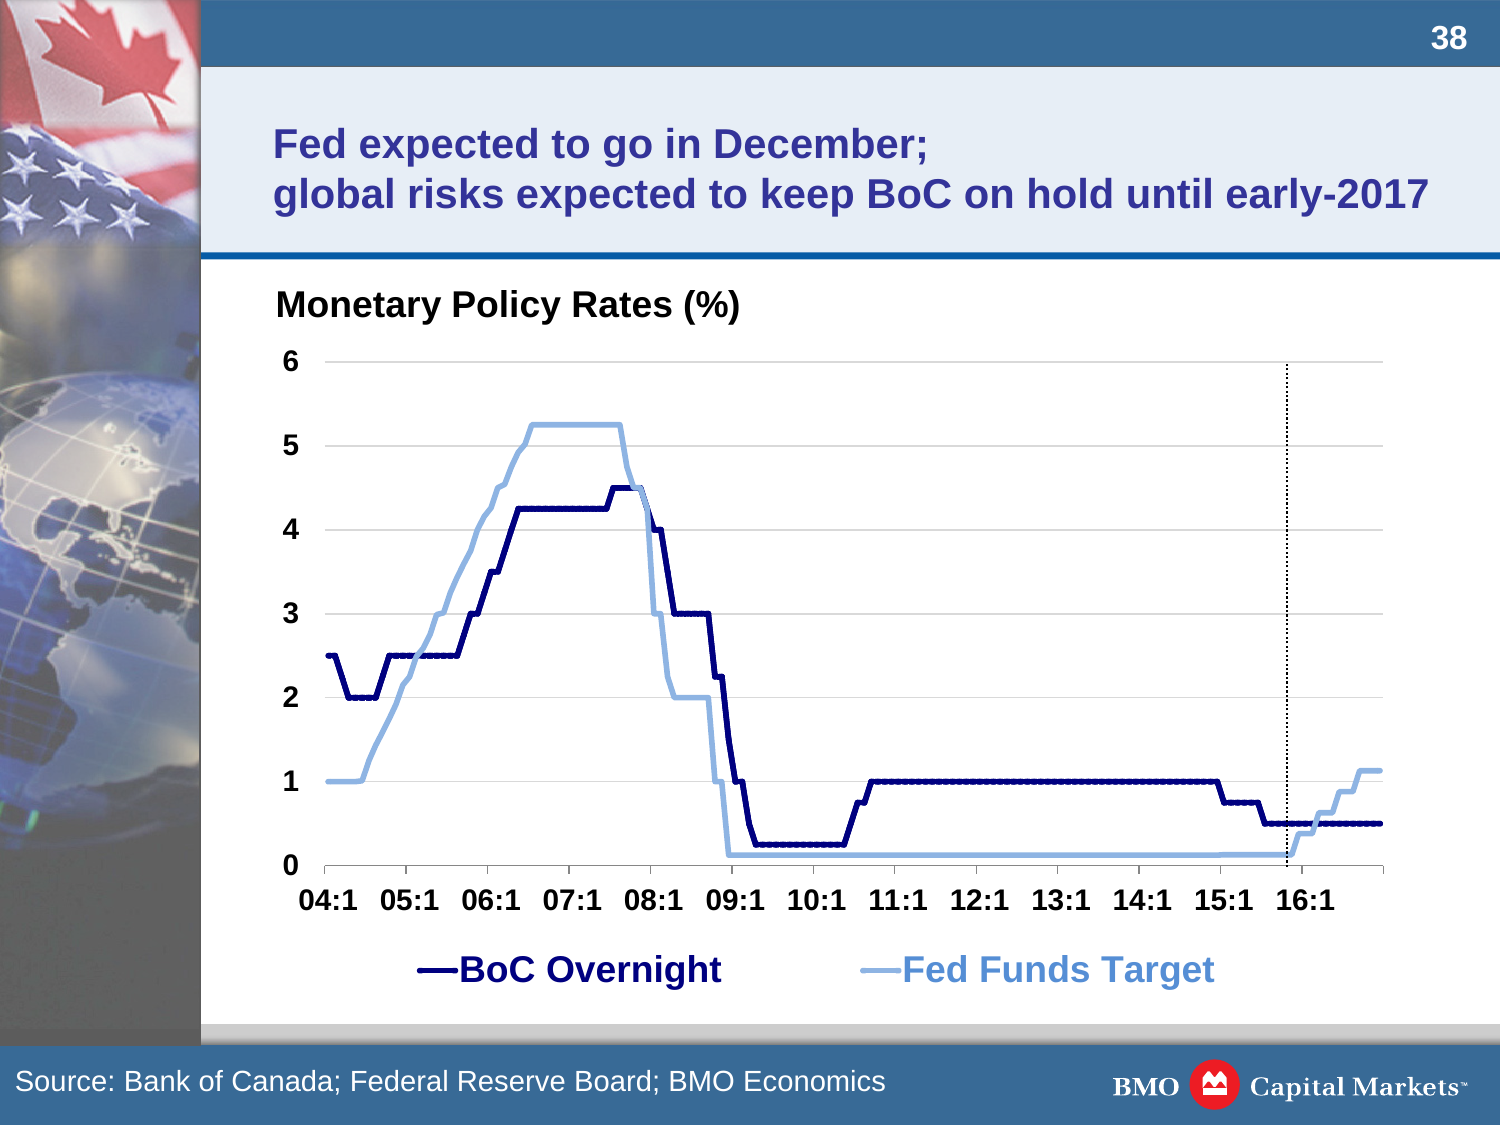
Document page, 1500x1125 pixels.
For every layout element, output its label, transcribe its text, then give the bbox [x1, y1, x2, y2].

text_box Source: Bank of Canada; Federal Reserve Board; BMO Economics [0, 1054, 935, 1105]
picture [201, 67, 1500, 252]
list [262, 262, 1422, 1006]
title Fed expected to go in December; global risks expected to keep BoC on hold until early-2017 [257, 91, 1490, 242]
slide_number 37 [1132, 8, 1483, 87]
